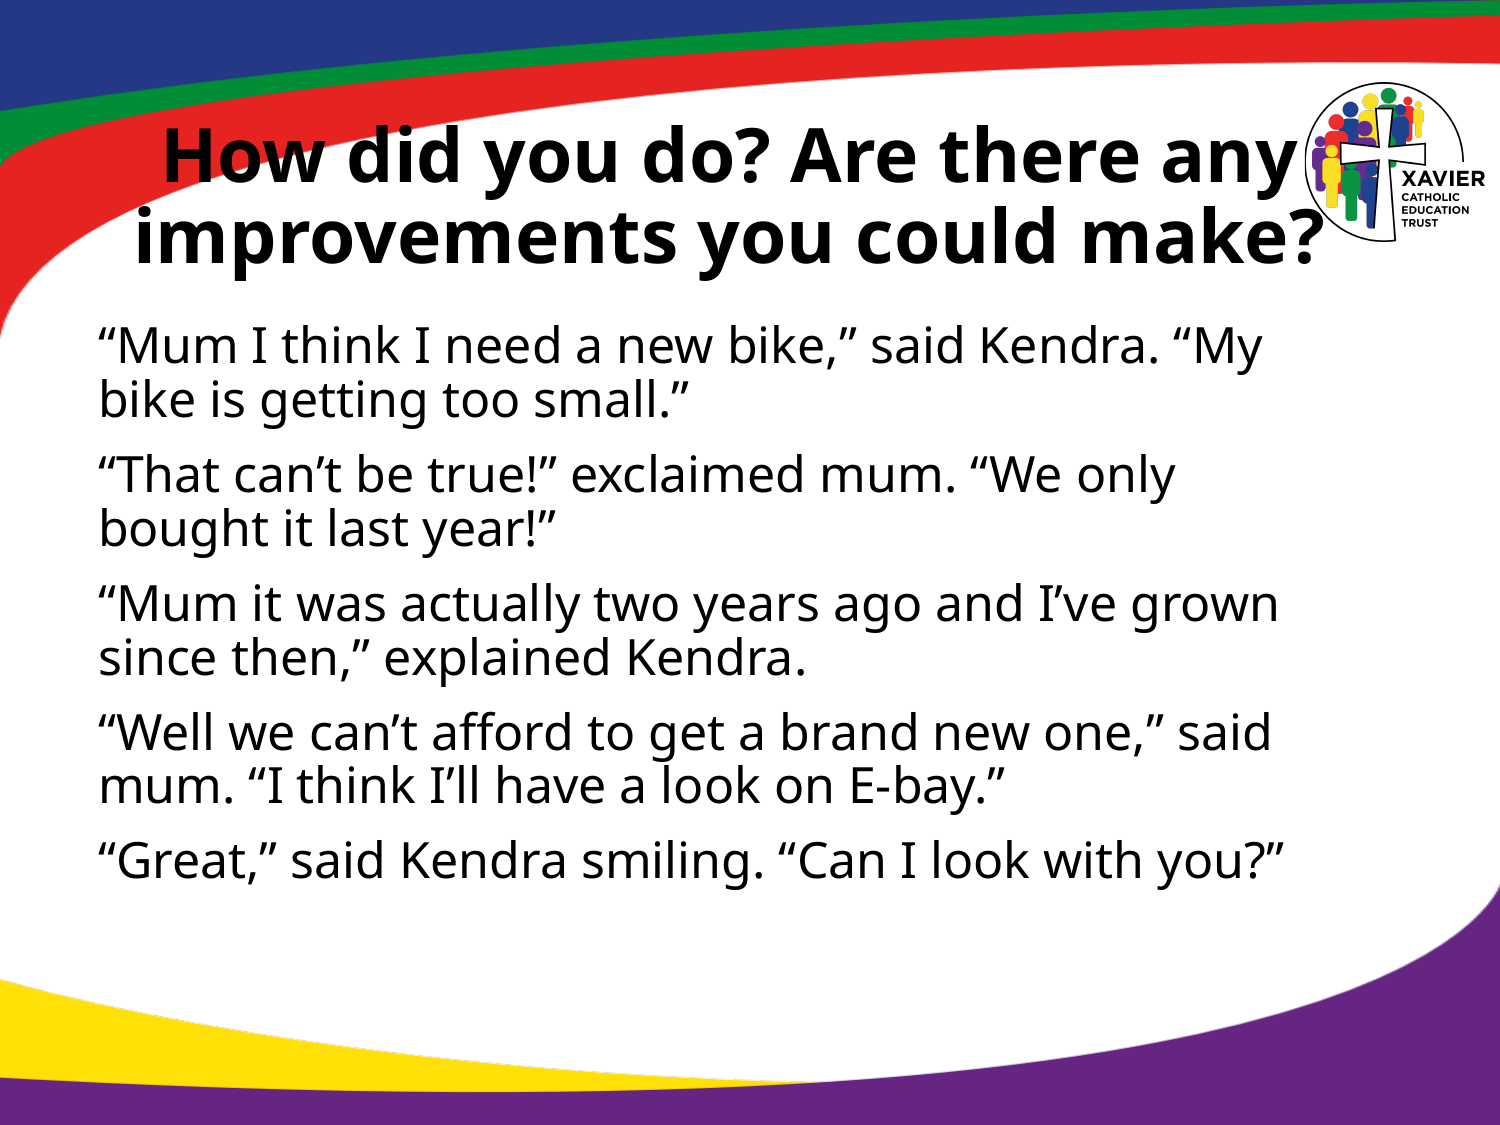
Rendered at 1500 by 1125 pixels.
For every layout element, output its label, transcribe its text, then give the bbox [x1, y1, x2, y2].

list “Mum I think I need a new bike,” said Kendra. “My bike is getting too small.” “That can’t be true!” exclaimed mum. “We only bought it last year!” “Mum it was actually two years ago and I’ve grown since then,” explained Kendra. “Well we can’t afford to get a brand new one,” said mum. “I think I’ll have a look on E-bay.” “Great,” said Kendra smiling. “Can I look with you?” [83, 232, 1346, 1025]
title How did you do? Are there any improvements you could make? [83, 99, 1377, 298]
